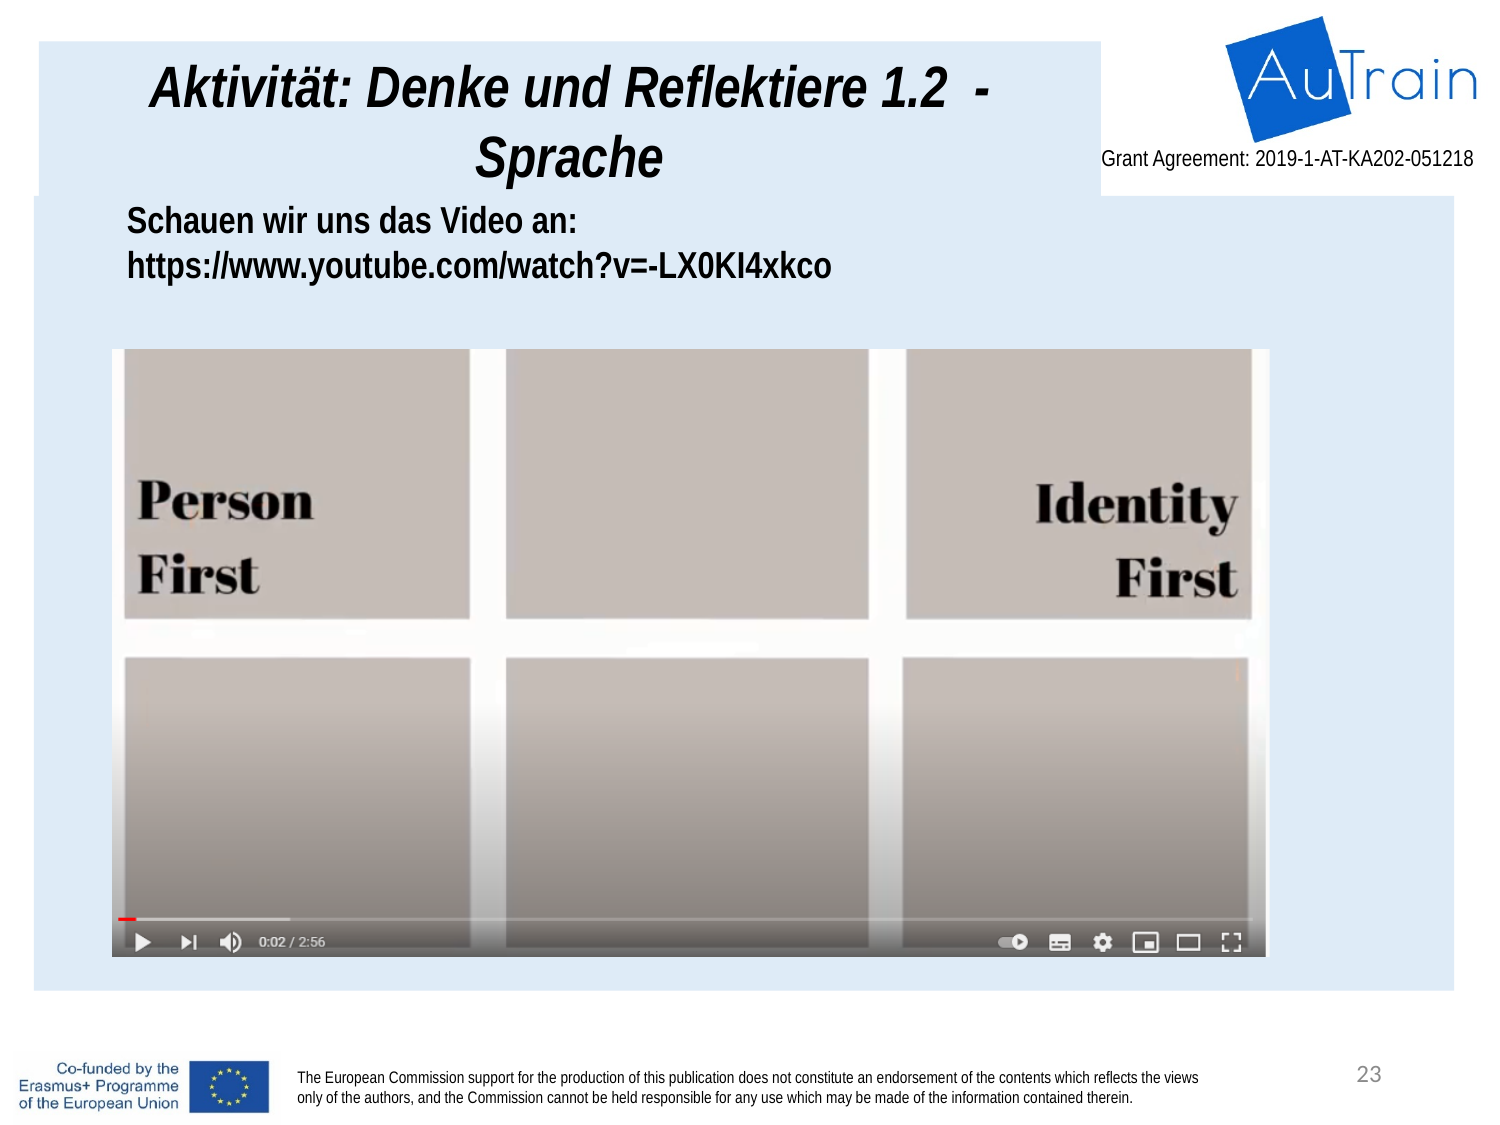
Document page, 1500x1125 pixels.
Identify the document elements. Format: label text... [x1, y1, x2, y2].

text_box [1086, 16, 1500, 179]
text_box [13, 1051, 1220, 1125]
picture [112, 349, 1270, 958]
text_box [33, 195, 1455, 991]
text_box Aktivität: Denke und Reflektiere 1.2 - Sprache [38, 41, 1101, 195]
slide_number 23 [1059, 1042, 1397, 1103]
text_box Schauen wir uns das Video an: https://www.youtube.com/watch?v=-LX0KI4xkco [112, 188, 1424, 293]
